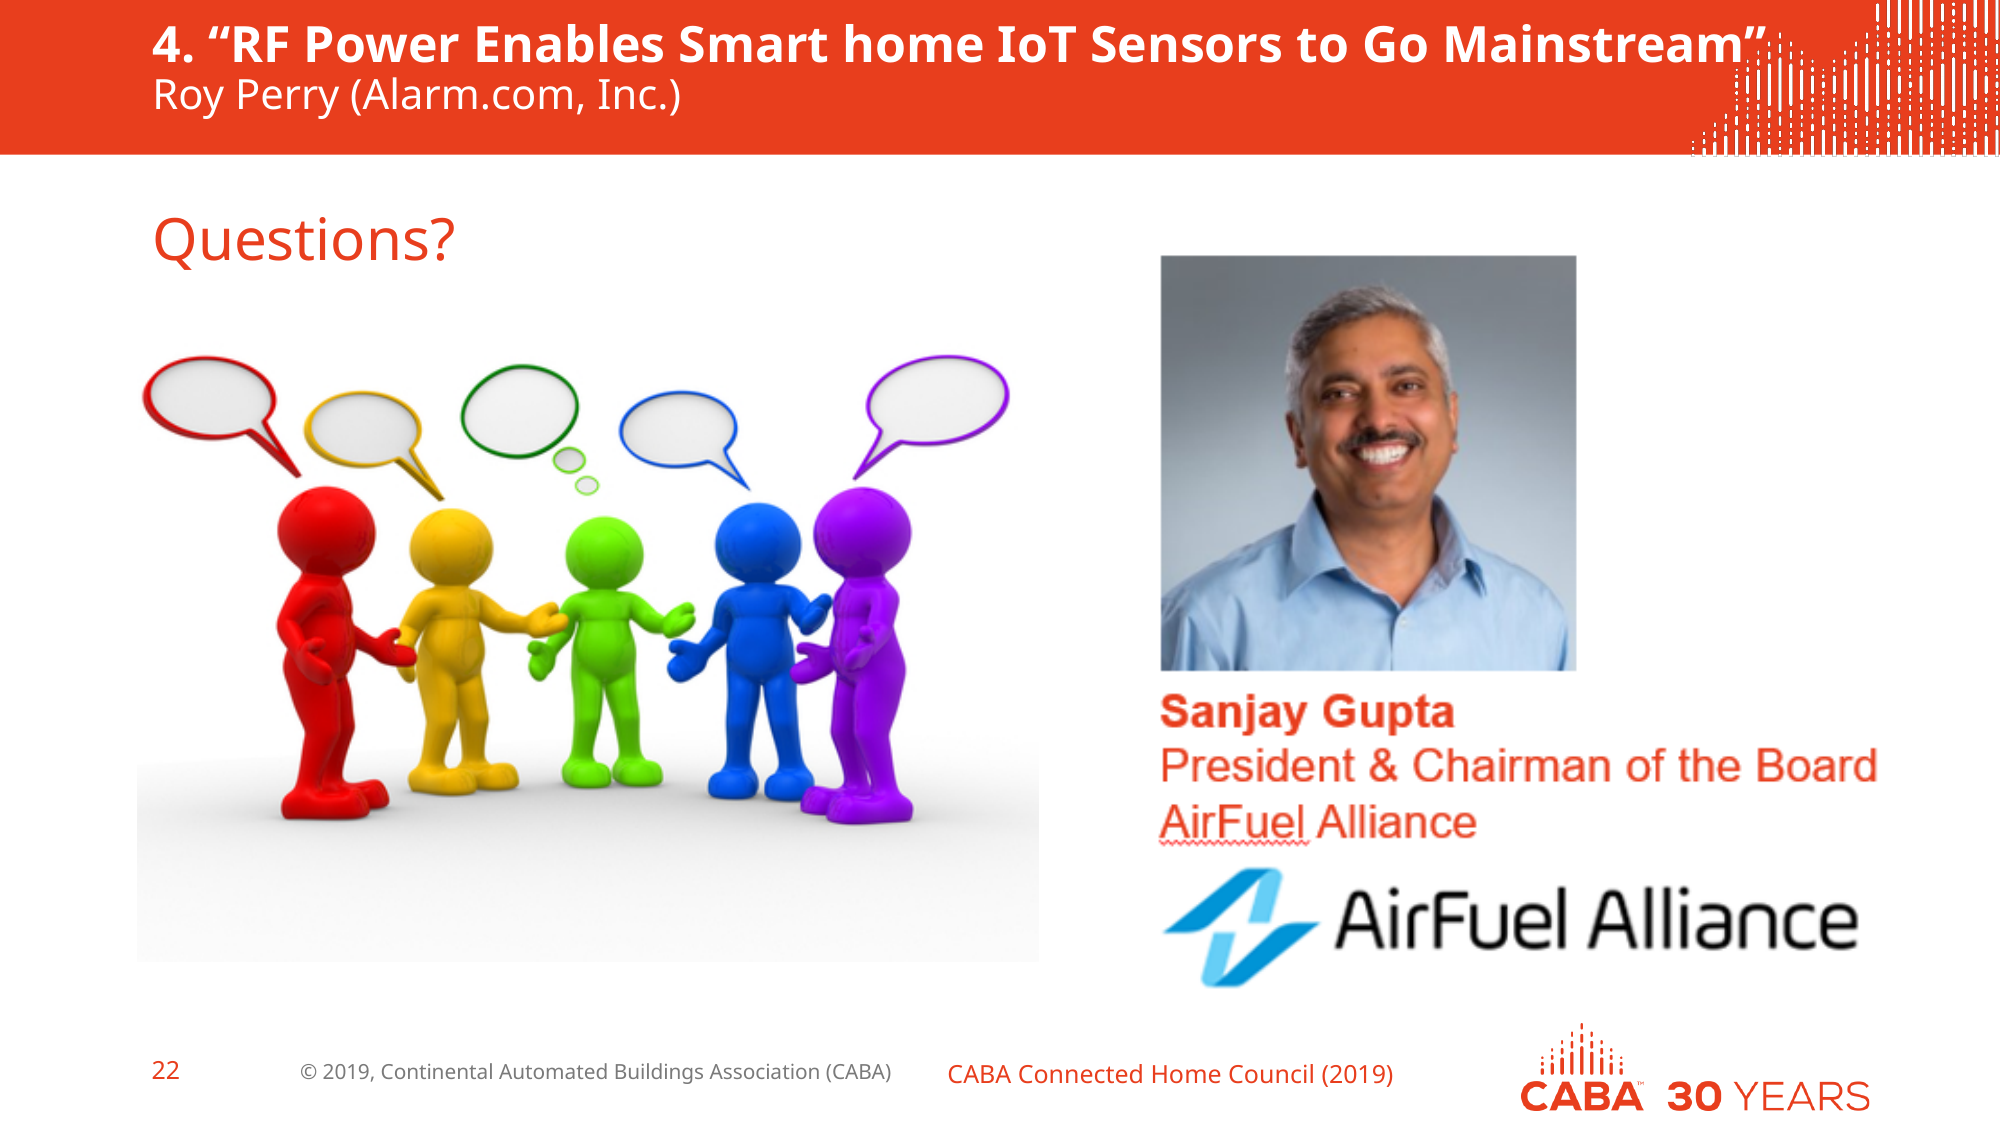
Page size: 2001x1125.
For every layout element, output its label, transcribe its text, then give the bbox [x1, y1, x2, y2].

list Questions? [137, 202, 1863, 287]
picture [1149, 250, 1890, 997]
title 4. “RF Power Enables Smart home IoT Sensors to Go Mainstream” Roy Perry (Alarm.com, Inc.) [137, 11, 1890, 98]
picture [137, 285, 1040, 962]
slide_number 22 [136, 1042, 239, 1101]
picture [1521, 1023, 1870, 1111]
picture [1686, 0, 2001, 161]
